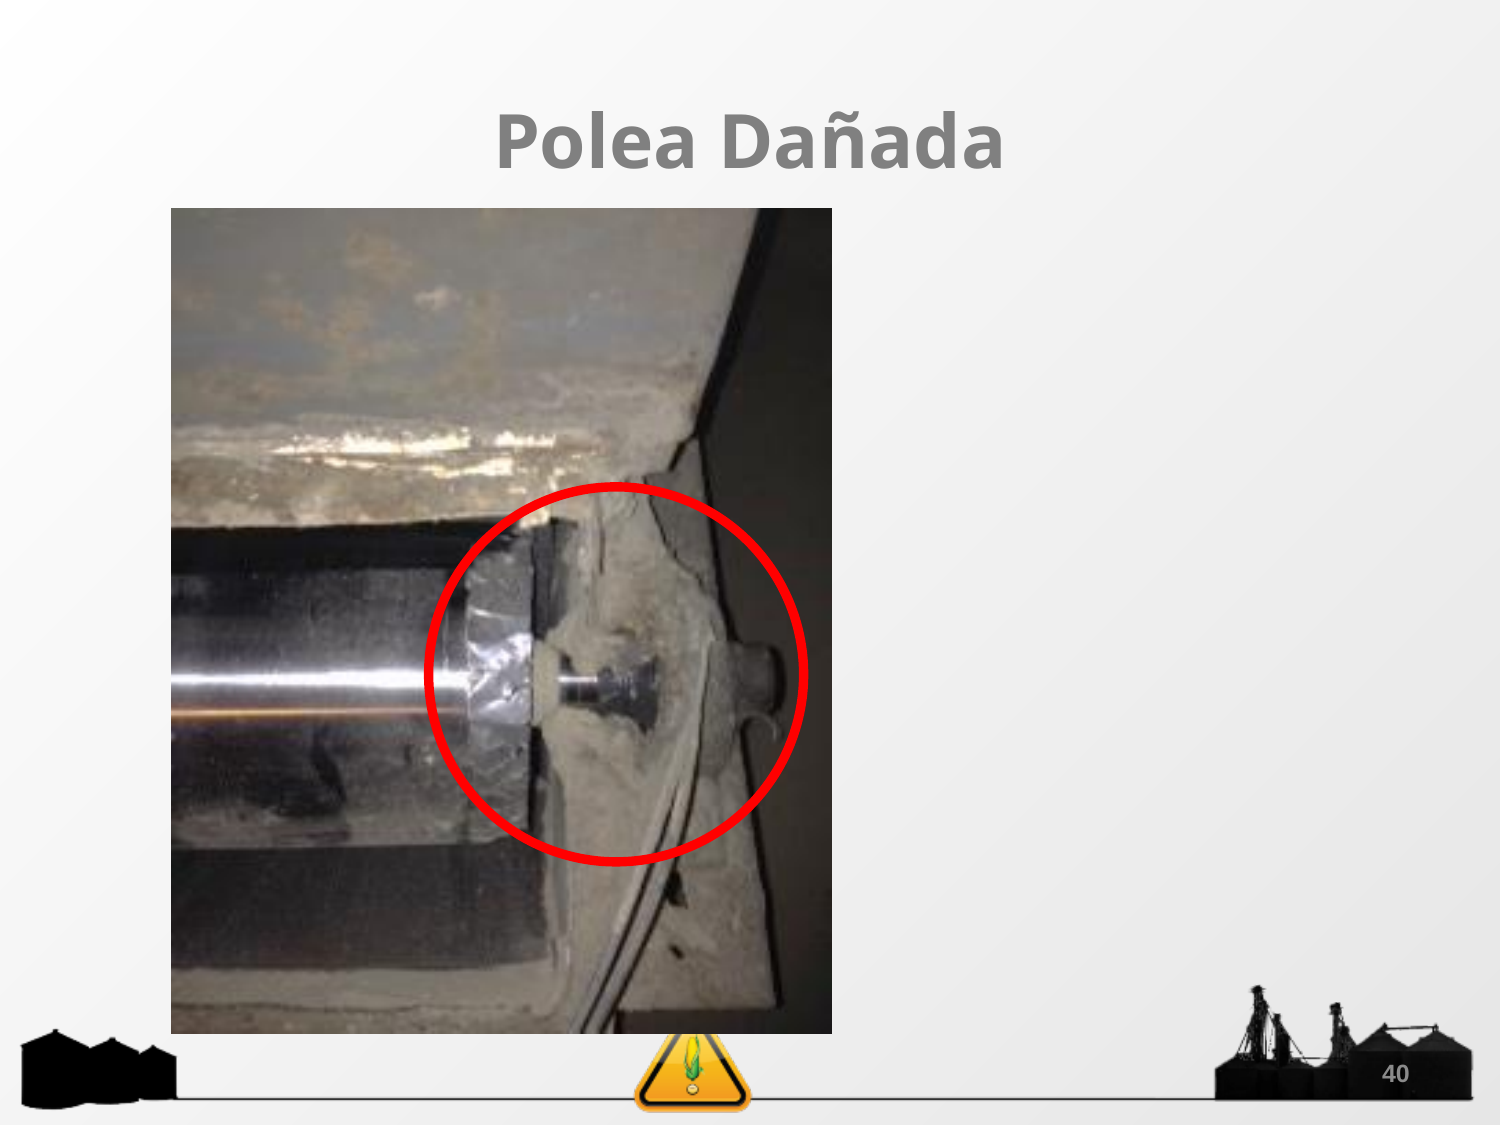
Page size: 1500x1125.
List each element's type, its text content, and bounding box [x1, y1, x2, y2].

title Polea Dañada [75, 45, 1425, 233]
picture [0, 208, 1500, 1125]
slide_number 40 [1074, 1042, 1425, 1103]
